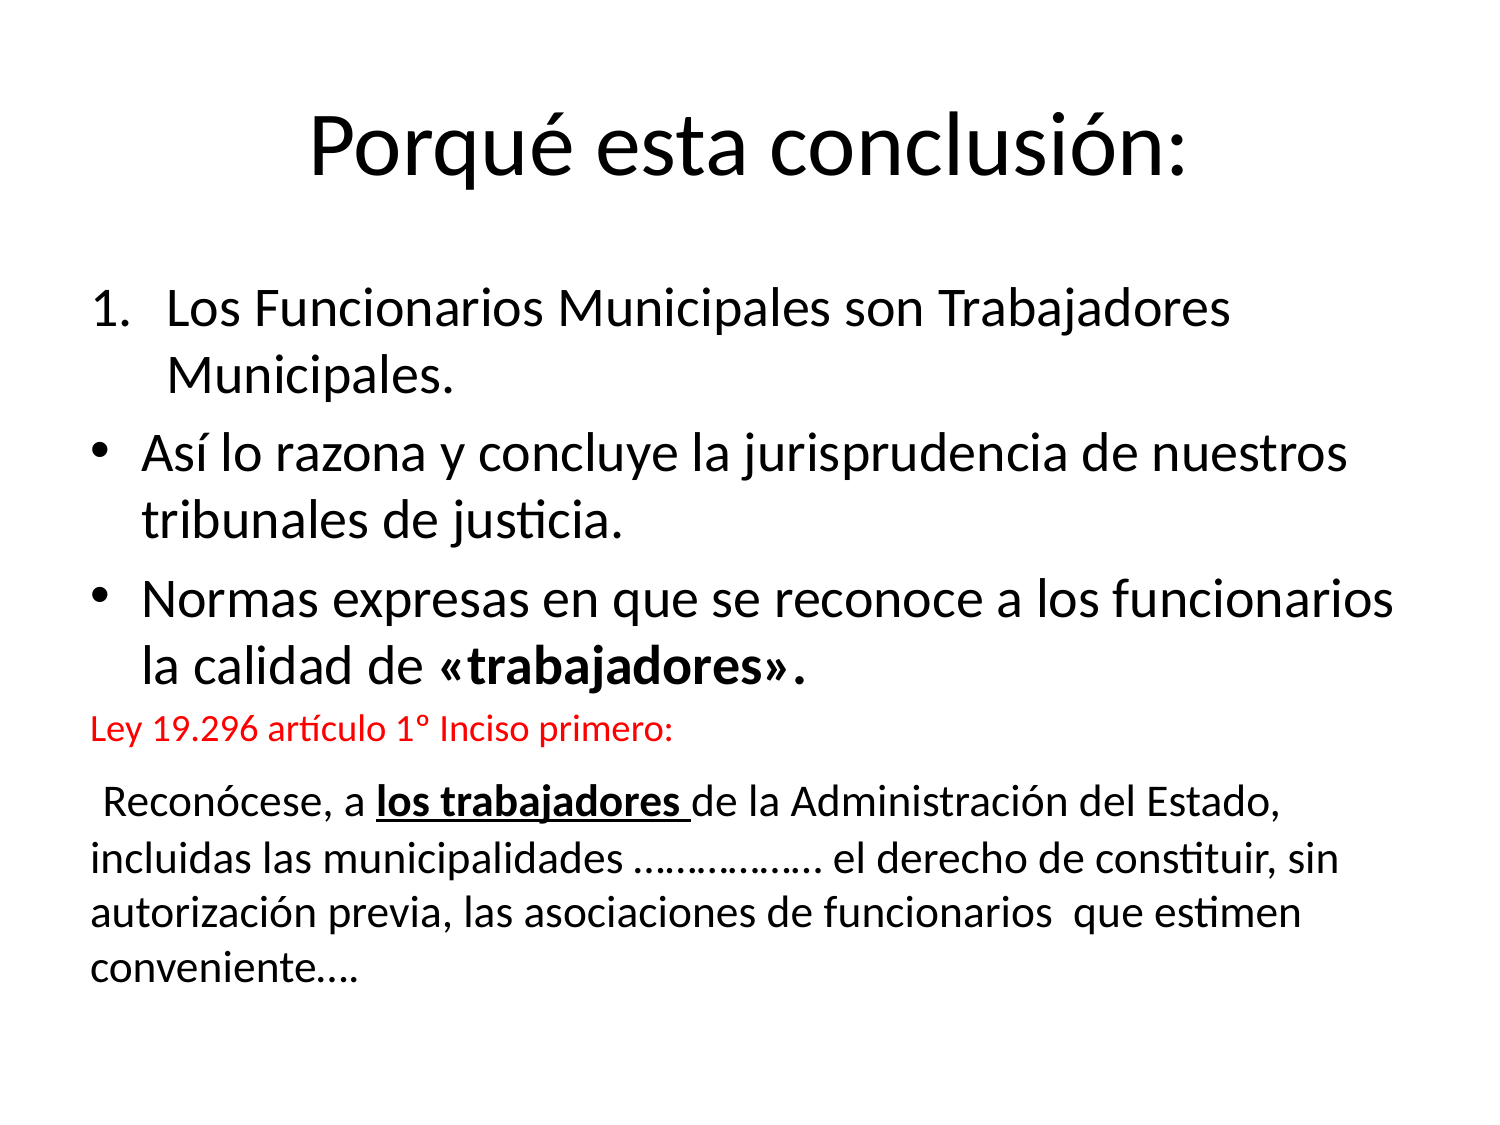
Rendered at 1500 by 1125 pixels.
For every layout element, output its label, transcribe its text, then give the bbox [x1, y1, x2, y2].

title Porqué esta conclusión: [75, 45, 1425, 233]
list Los Funcionarios Municipales son Trabajadores Municipales. Así lo razona y concluye la jurisprudencia de nuestros tribunales de justicia. Normas expresas en que se reconoce a los funcionarios la calidad de «trabajadores». Ley 19.296 artículo 1º Inciso primero: Reconócese, a los trabajadores de la Administración del Estado, incluidas las municipalidades ……………… el derecho de constituir, sin autorización previa, las asociaciones de funcionarios que estimen conveniente…. [75, 262, 1425, 1005]
